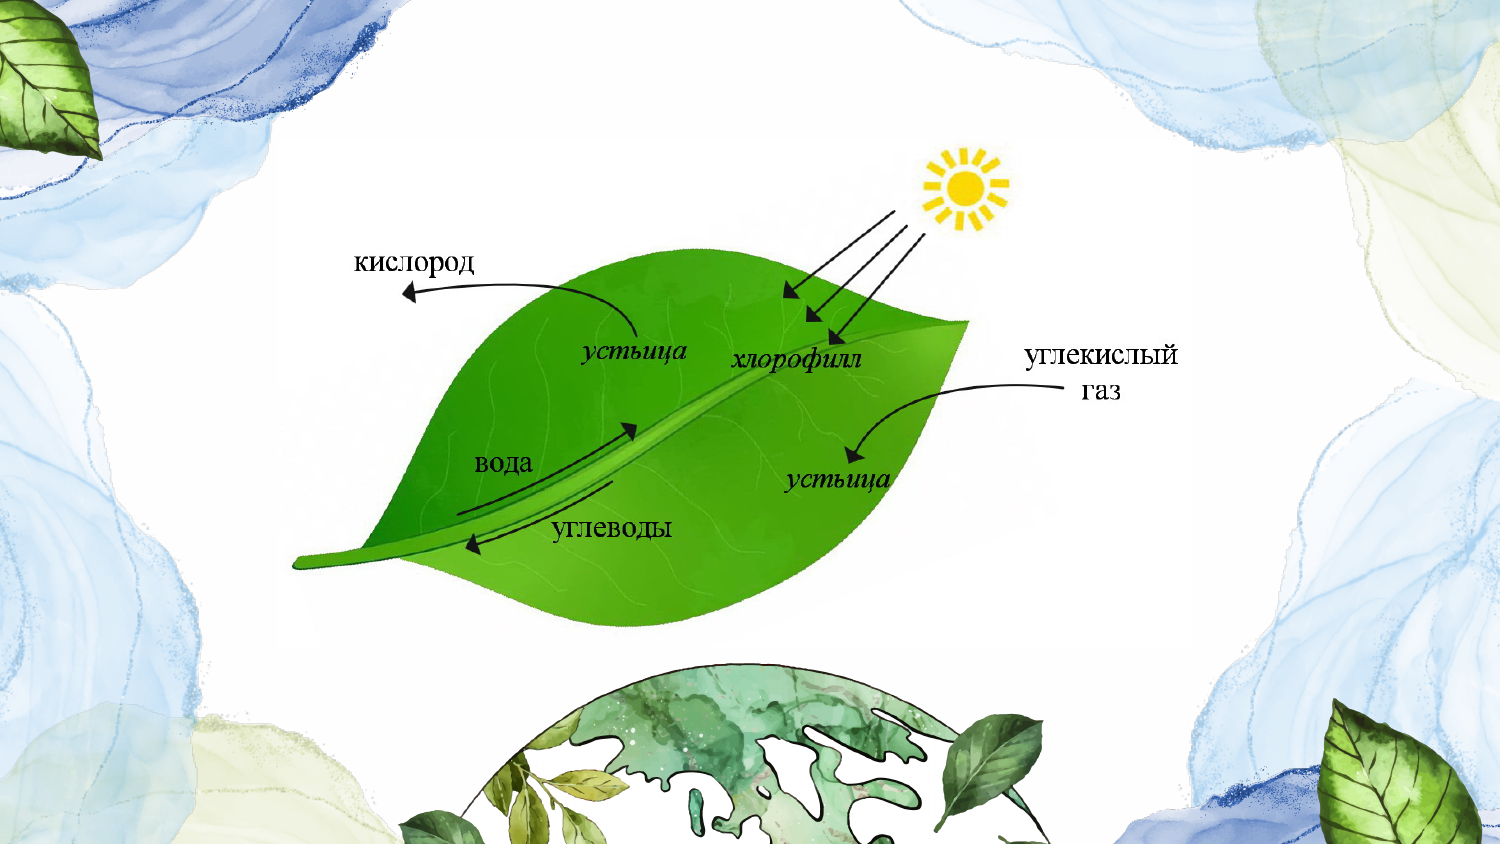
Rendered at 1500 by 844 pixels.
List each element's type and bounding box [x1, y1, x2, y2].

picture [0, 0, 520, 266]
picture [397, 663, 1500, 844]
picture [277, 141, 1193, 649]
